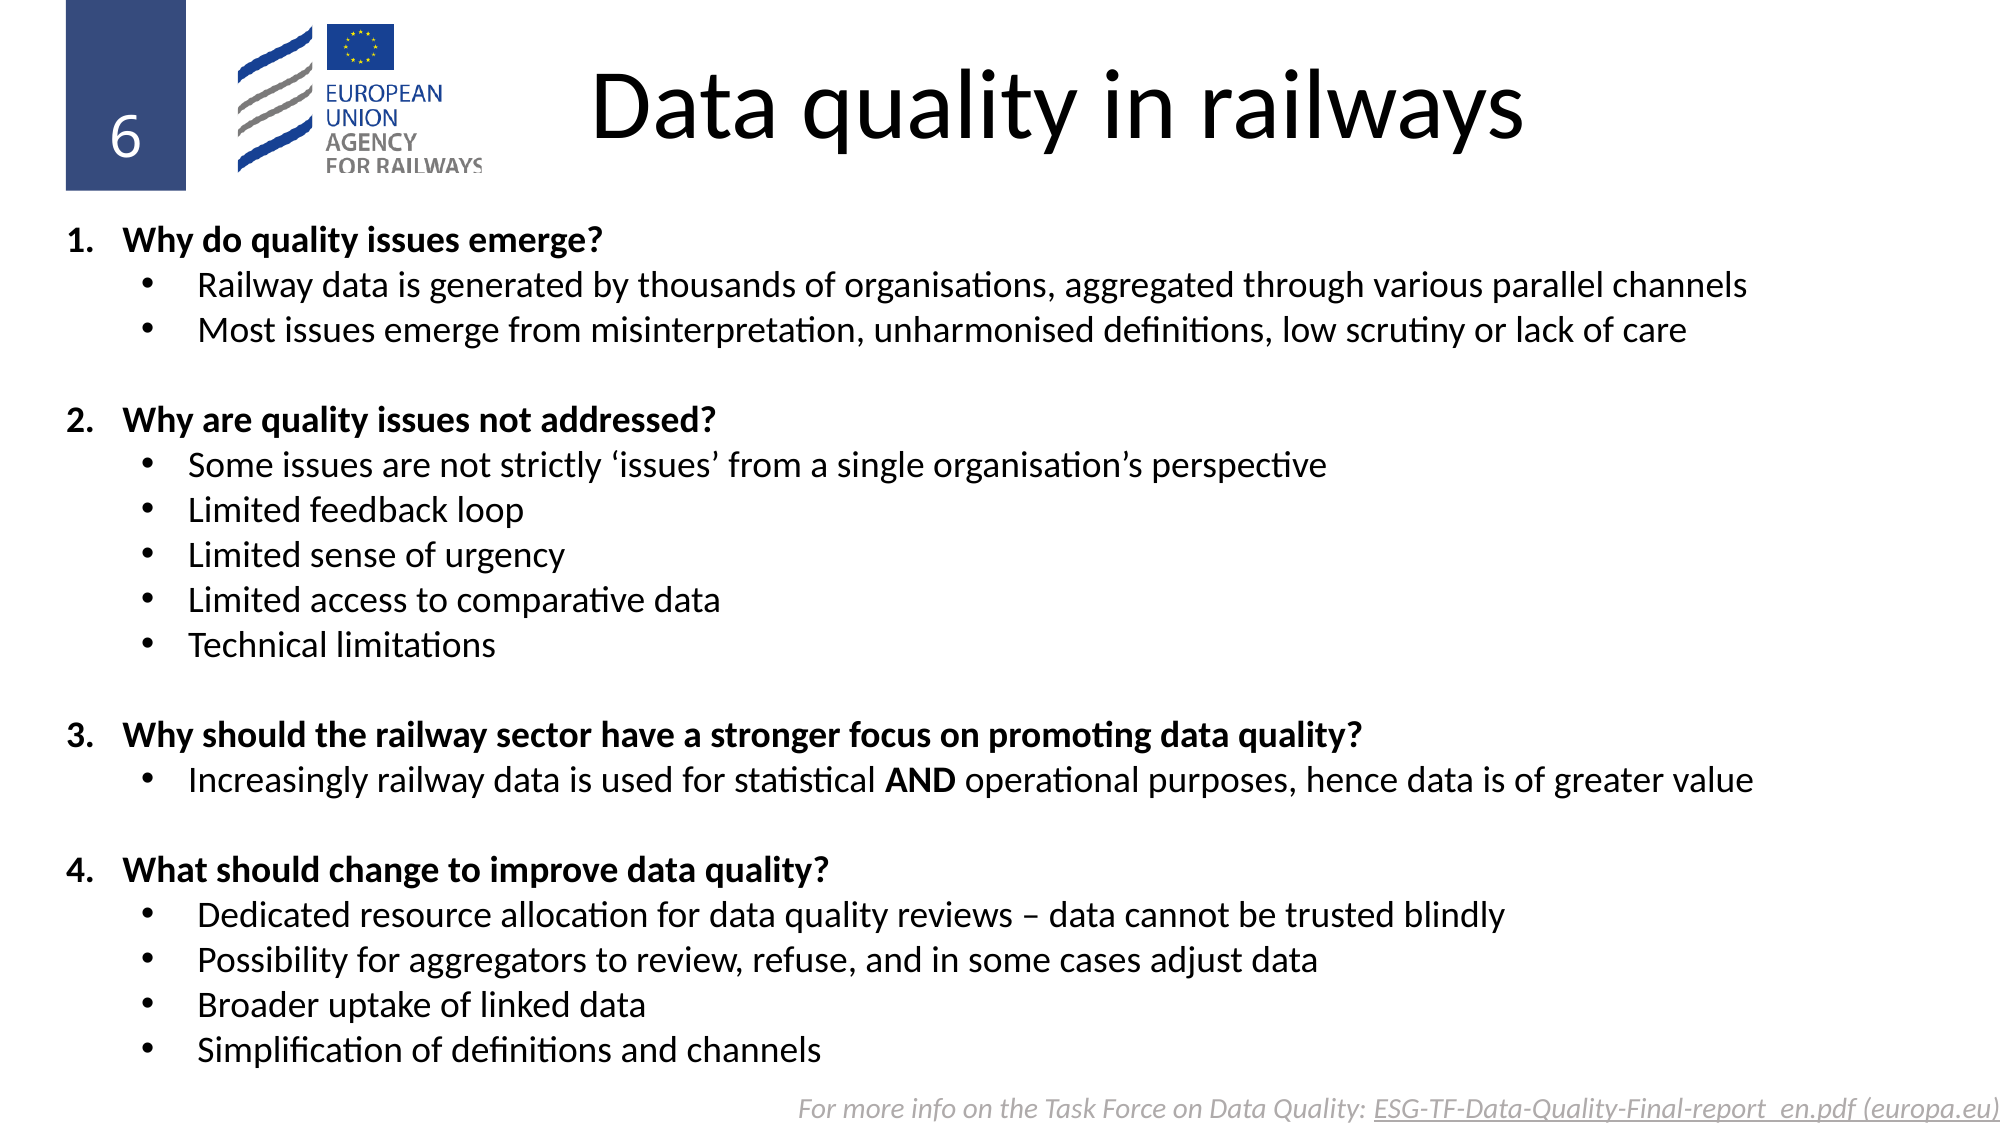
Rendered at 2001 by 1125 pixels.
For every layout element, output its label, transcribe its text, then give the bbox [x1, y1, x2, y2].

title Data quality in railways [575, 1, 1908, 211]
text_box For more info on the Task Force on Data Quality: ESG-TF-Data-Quality-Final-report_en.pdf (europa.eu) [422, 1081, 2000, 1125]
text_box Why do quality issues emerge? Railway data is generated by thousands of organisations, aggregated through various parallel channels Most issues emerge from misinterpretation, unharmonised definitions, low scrutiny or lack of care Why are quality issues not addressed? Some issues are not strictly ‘issues’ from a single organisation’s perspective Limited feedback loop Limited sense of urgency Limited access to comparative data Technical limitations Why should the railway sector have a stronger focus on promoting data quality? Increasingly railway data is used for statistical AND operational purposes, hence data is of greater value What should change to improve data quality? Dedicated resource allocation for data quality reviews – data cannot be trusted blindly Possibility for aggregators to review, refuse, and in some cases adjust data Broader uptake of linked data Simplification of definitions and channels [51, 207, 1866, 1078]
